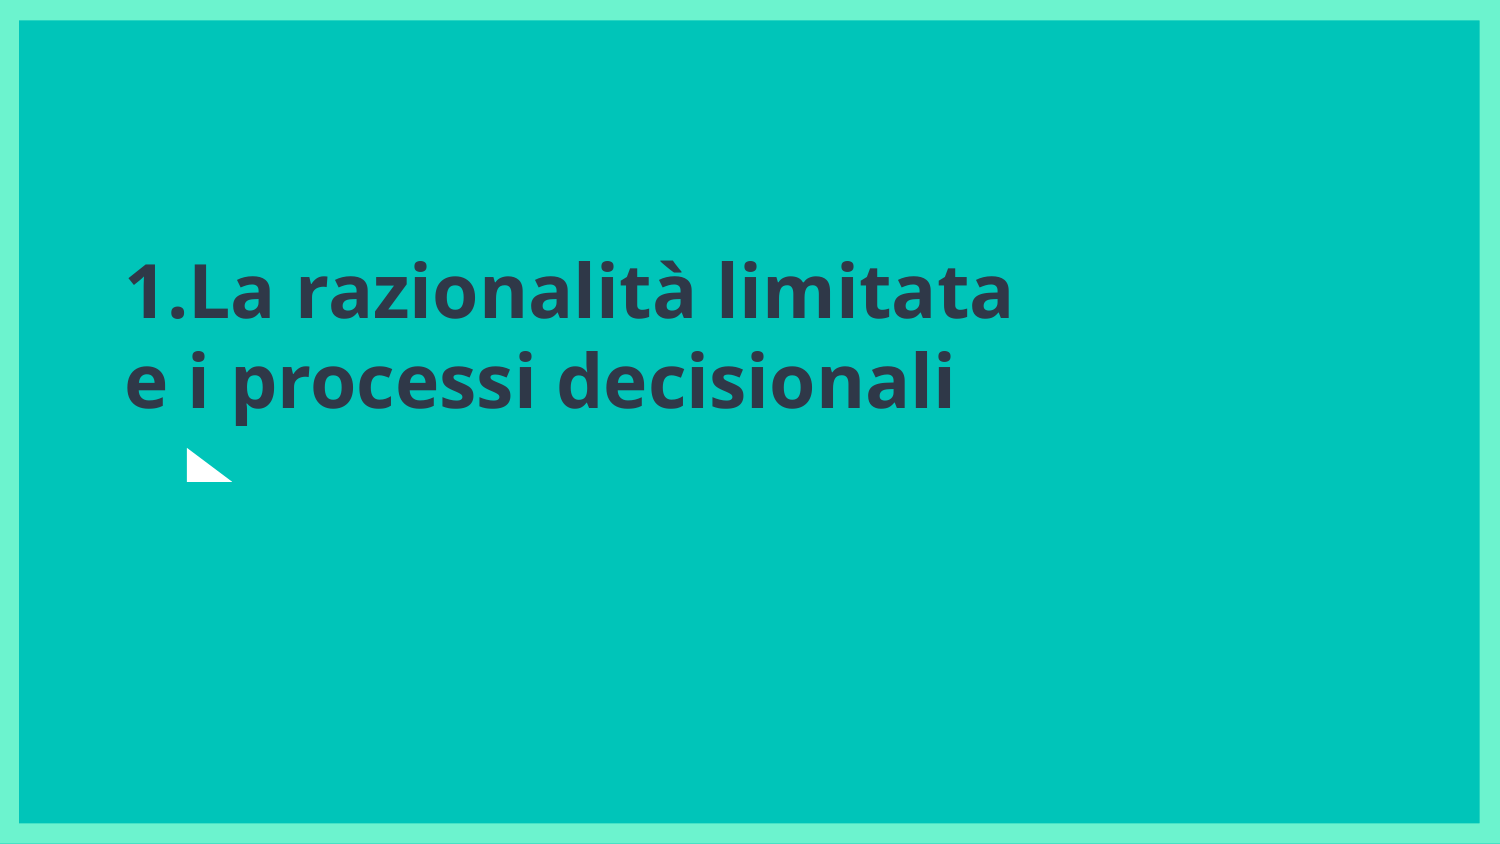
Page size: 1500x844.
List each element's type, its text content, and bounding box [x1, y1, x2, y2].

title 1.La razionalità limitata e i processi decisionali [109, 248, 1074, 439]
